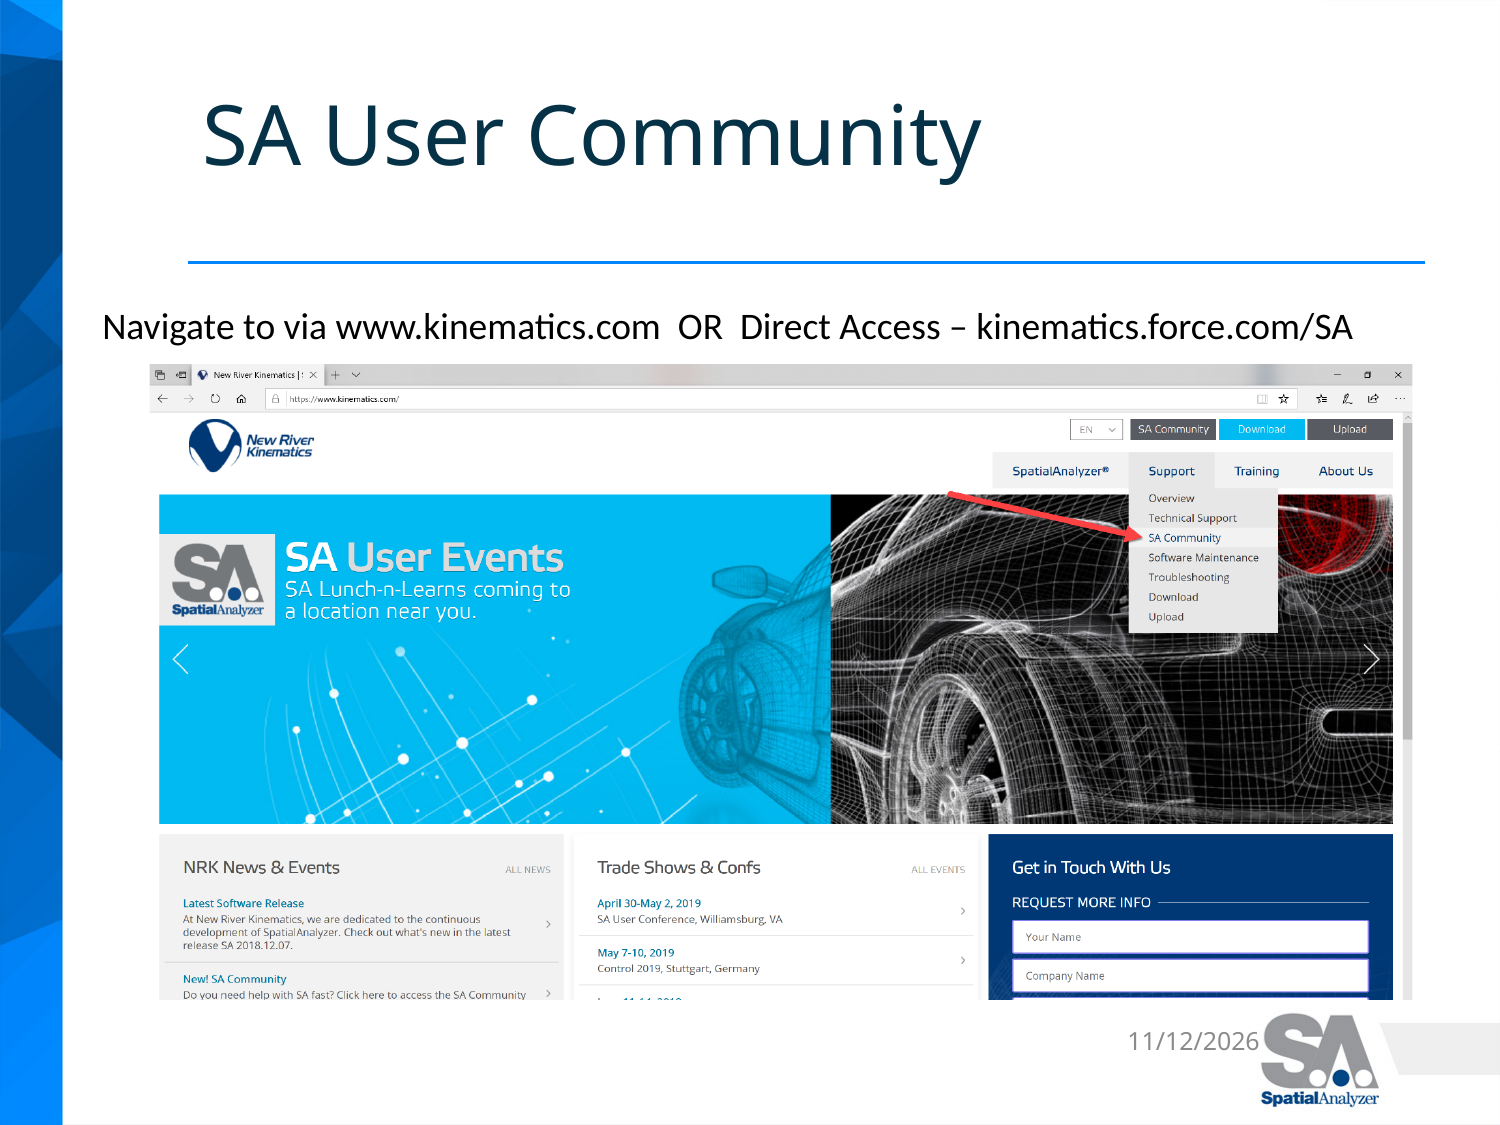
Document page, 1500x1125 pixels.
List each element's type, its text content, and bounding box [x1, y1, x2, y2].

picture [0, 0, 1500, 1125]
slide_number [1112, 1012, 1275, 1073]
text_box Navigate to via www.kinematics.com OR Direct Access – kinematics.force.com/SA [87, 294, 1500, 400]
title SA User Community [187, 45, 1425, 233]
